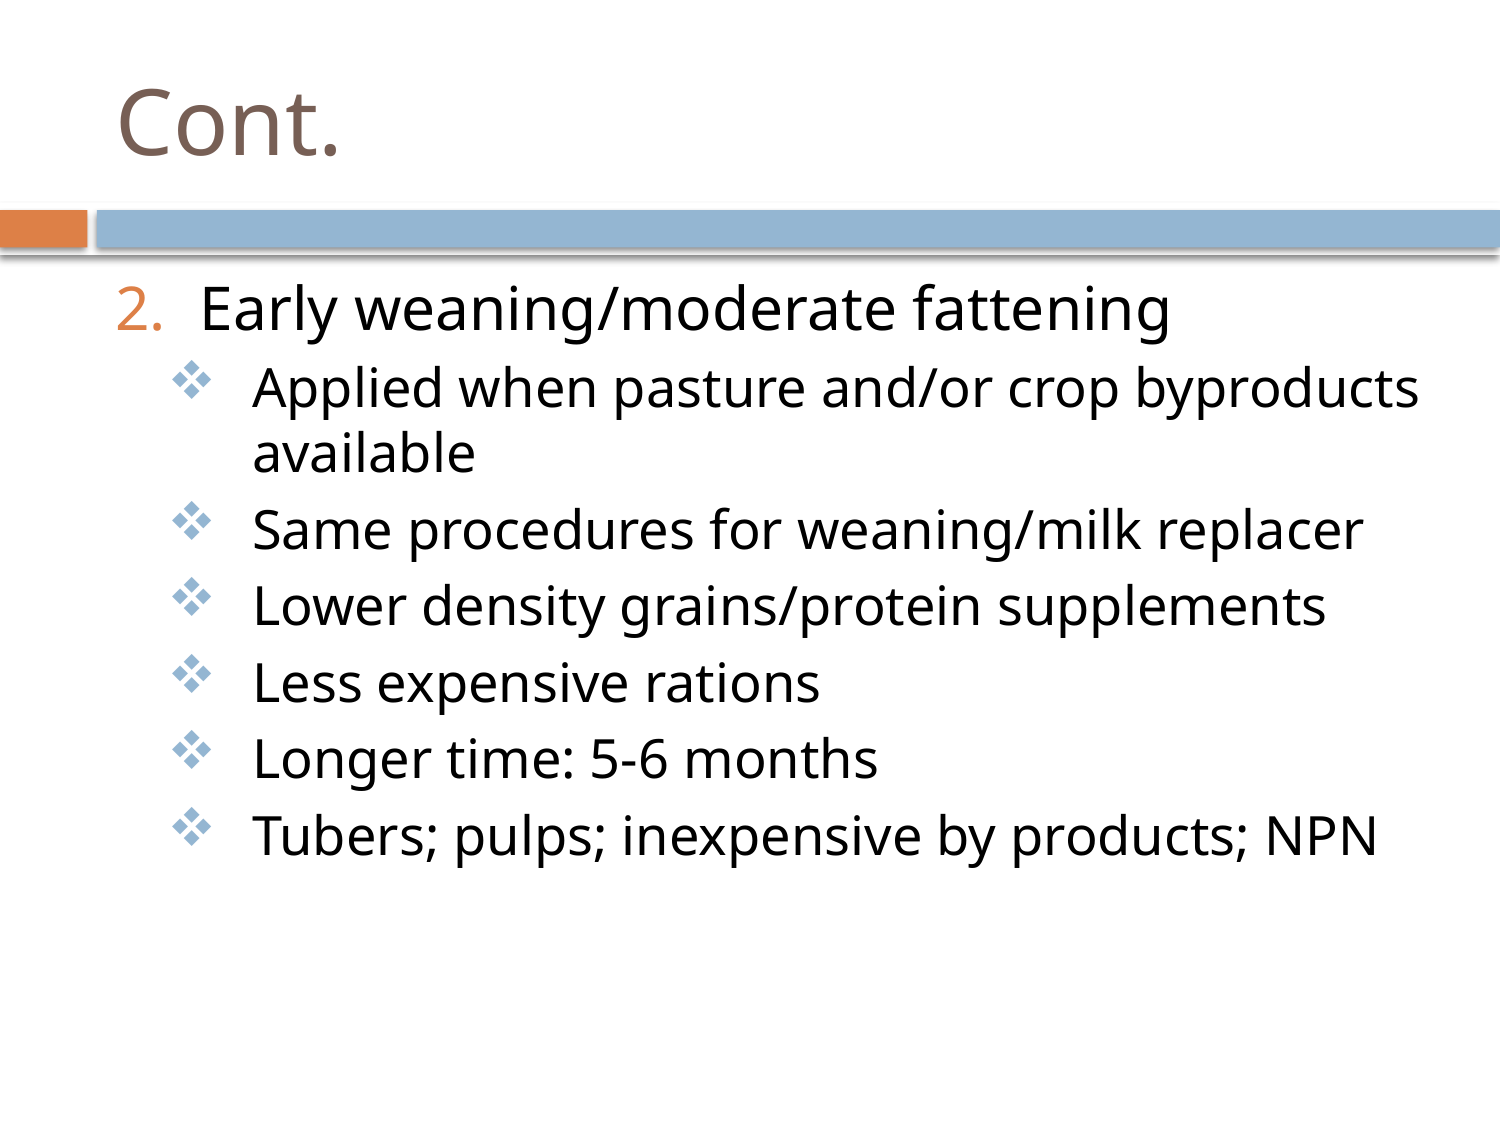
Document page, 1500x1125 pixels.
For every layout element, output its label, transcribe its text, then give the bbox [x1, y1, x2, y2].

list Early weaning/moderate fattening Applied when pasture and/or crop byproducts available Same procedures for weaning/milk replacer Lower density grains/protein supplements Less expensive rations Longer time: 5-6 months Tubers; pulps; inexpensive by products; NPN [100, 262, 1438, 1000]
title Cont. [100, 37, 1438, 200]
